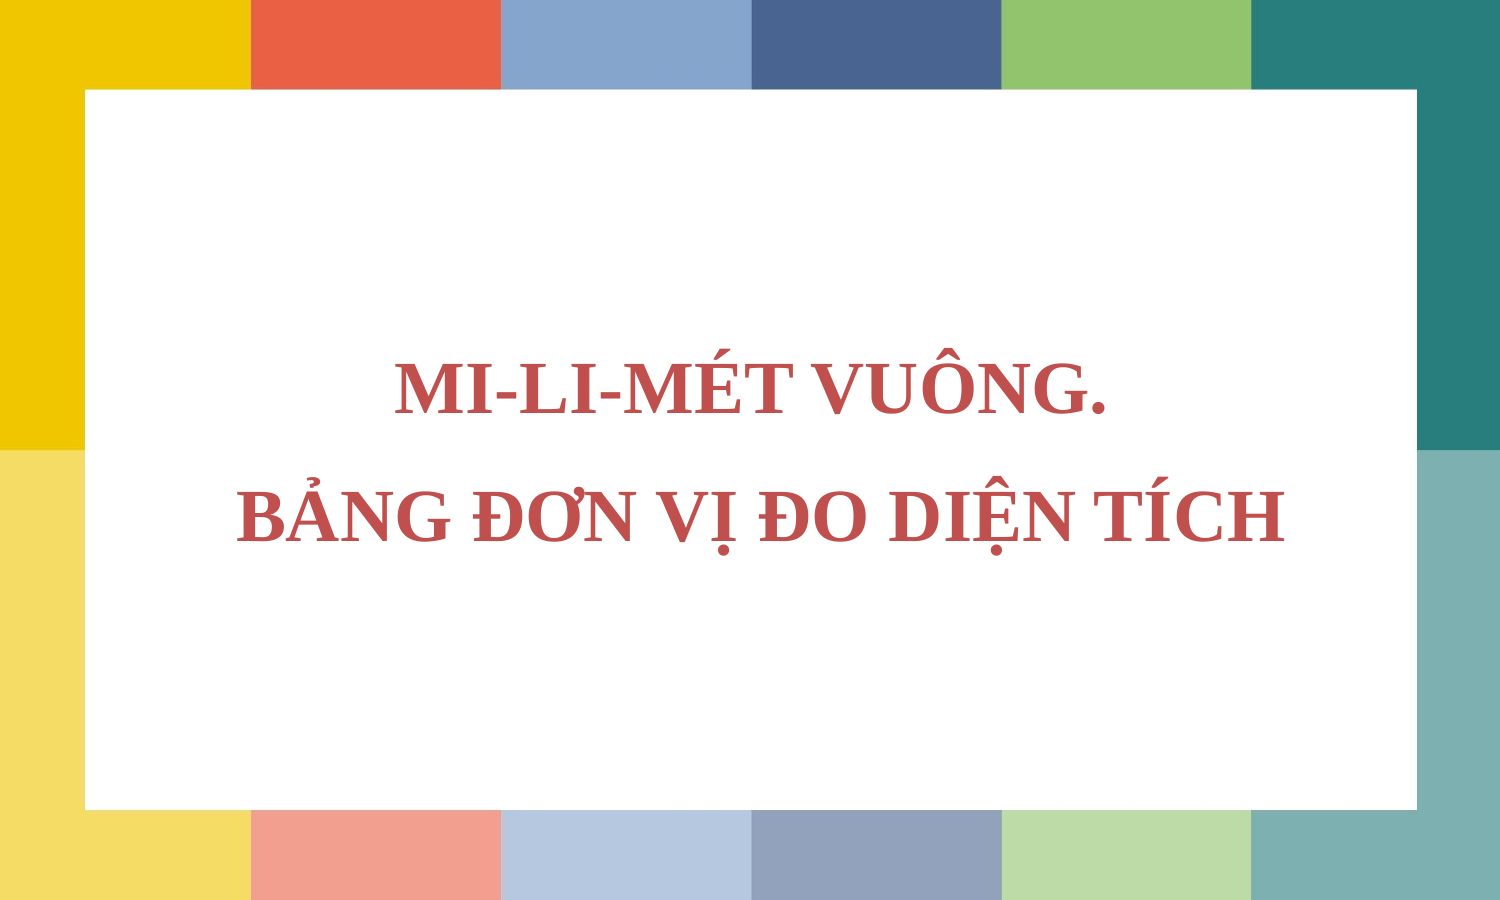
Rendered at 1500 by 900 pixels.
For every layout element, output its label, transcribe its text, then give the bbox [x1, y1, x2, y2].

picture [0, 0, 1500, 900]
text_box MI-LI-MÉT VUÔNG. BẢNG ĐƠN VỊ ĐO DIỆN TÍCH [136, 331, 1387, 564]
